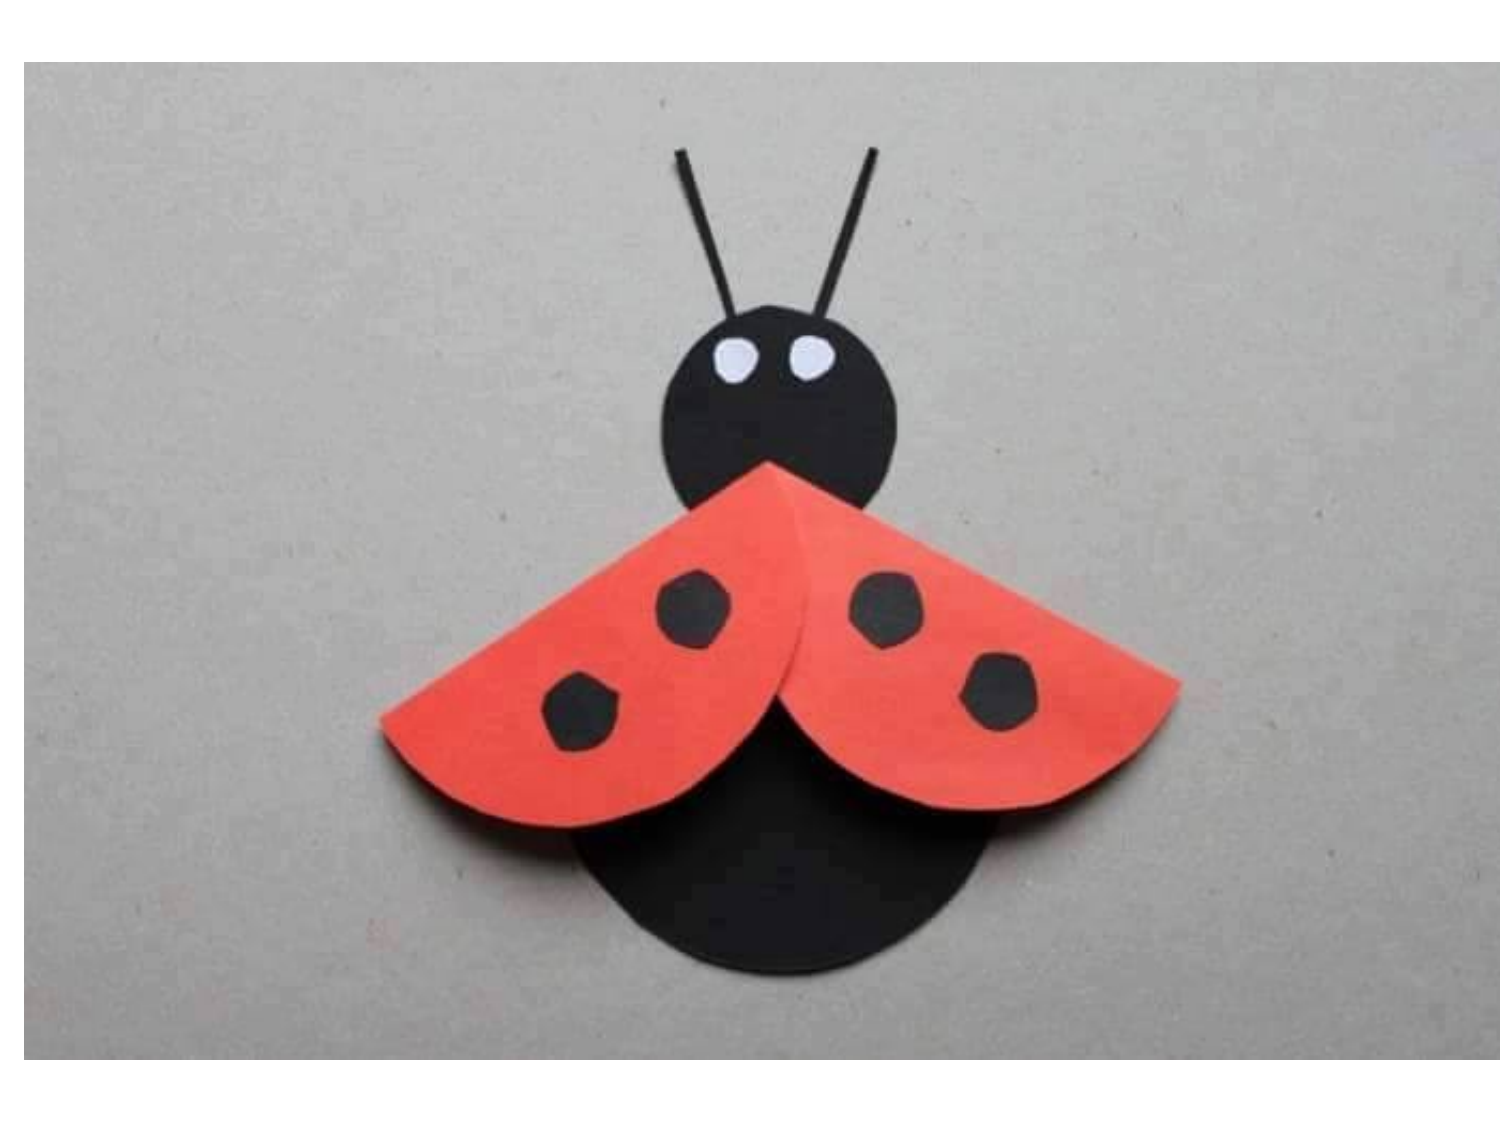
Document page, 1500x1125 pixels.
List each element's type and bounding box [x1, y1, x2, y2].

picture [24, 62, 1500, 1060]
